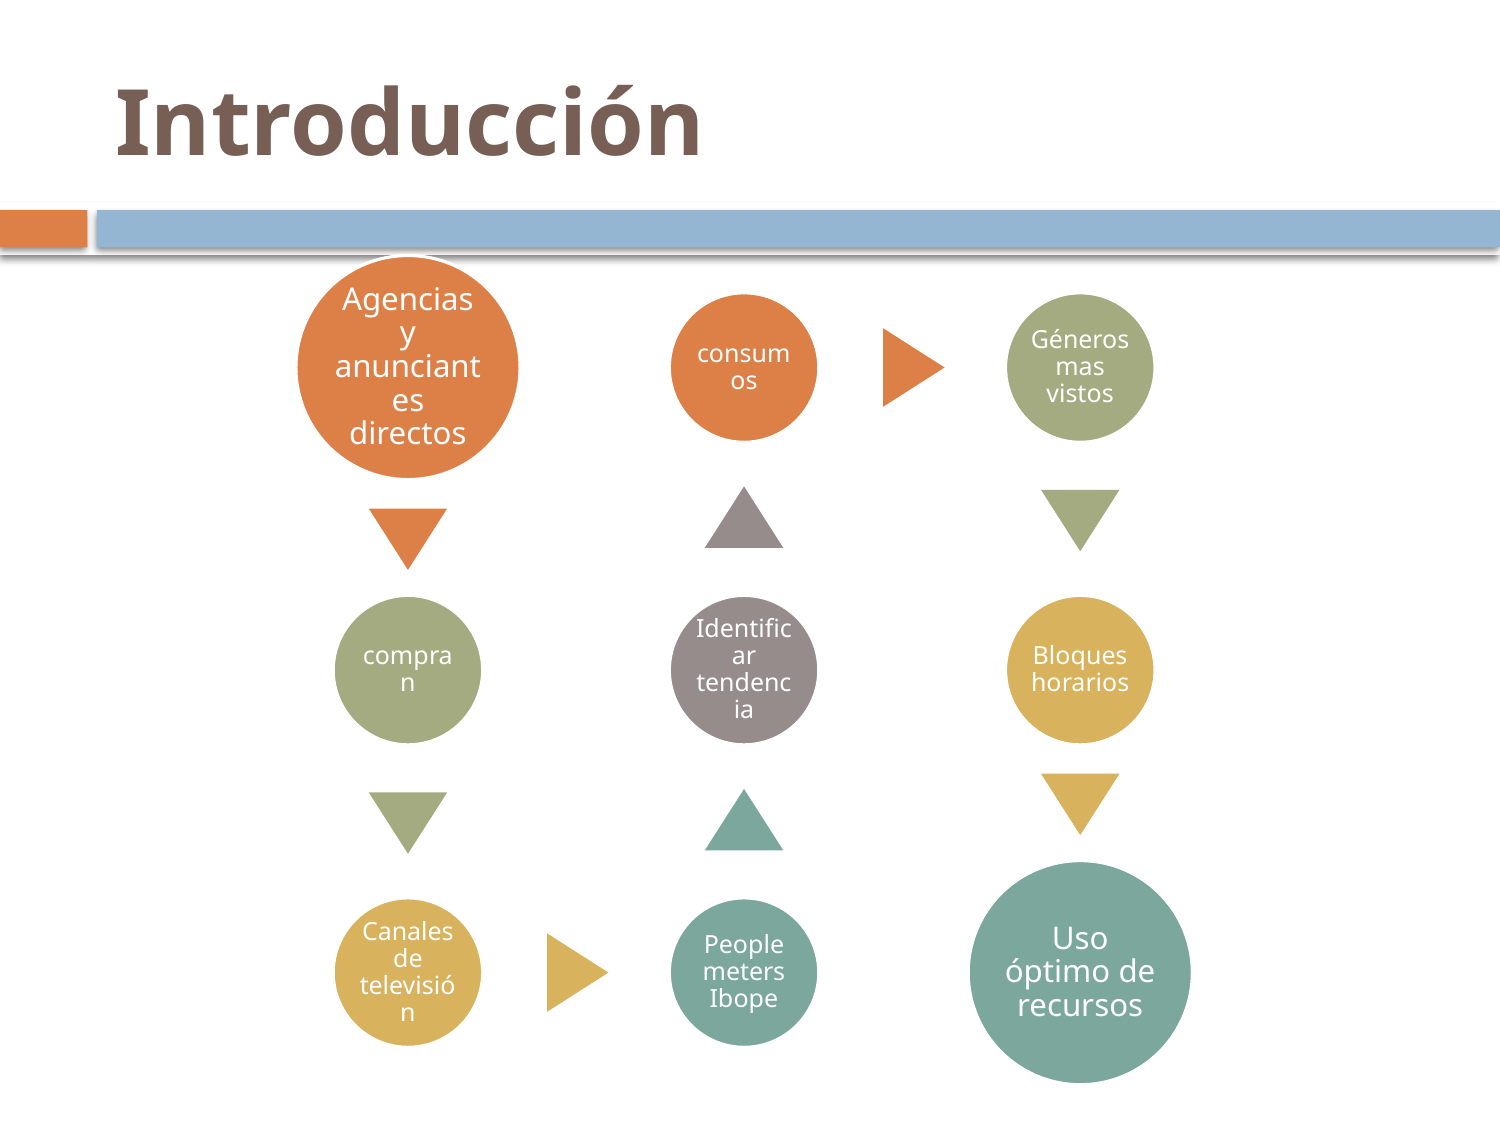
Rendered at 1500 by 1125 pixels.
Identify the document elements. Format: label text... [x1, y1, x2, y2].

title Introducción [100, 37, 1438, 200]
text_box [40, 255, 1448, 1086]
